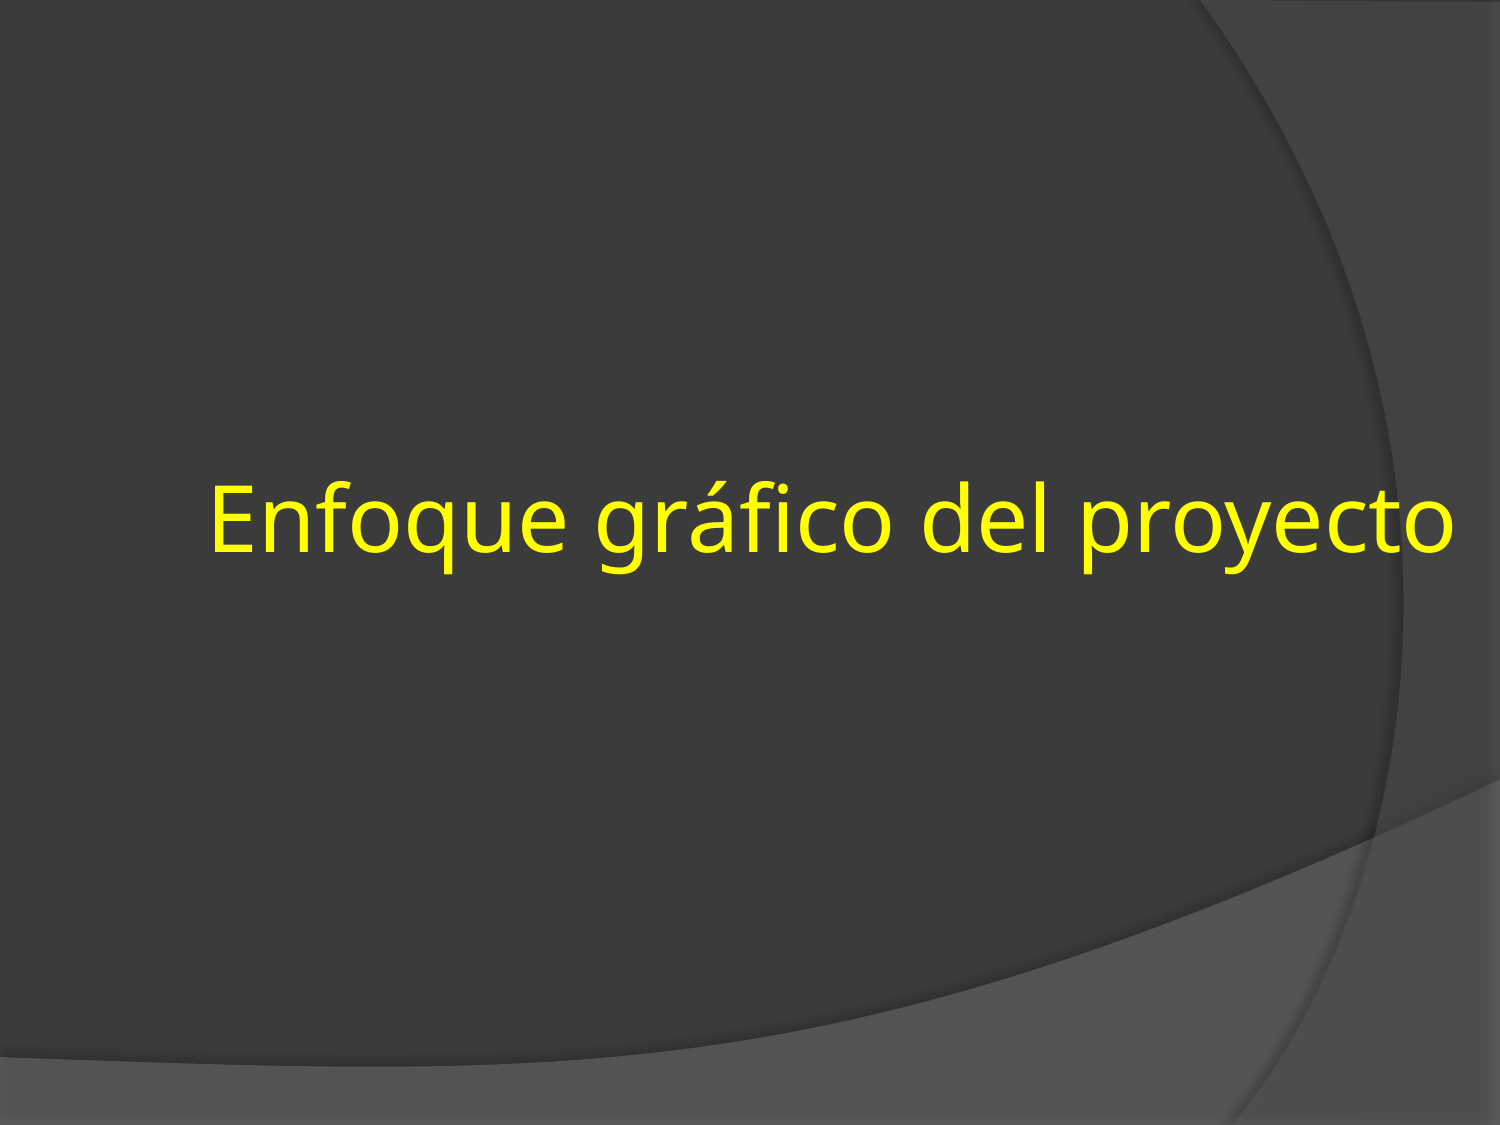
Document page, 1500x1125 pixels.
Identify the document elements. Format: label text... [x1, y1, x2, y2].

title Enfoque gráfico del proyecto [199, 398, 1472, 633]
